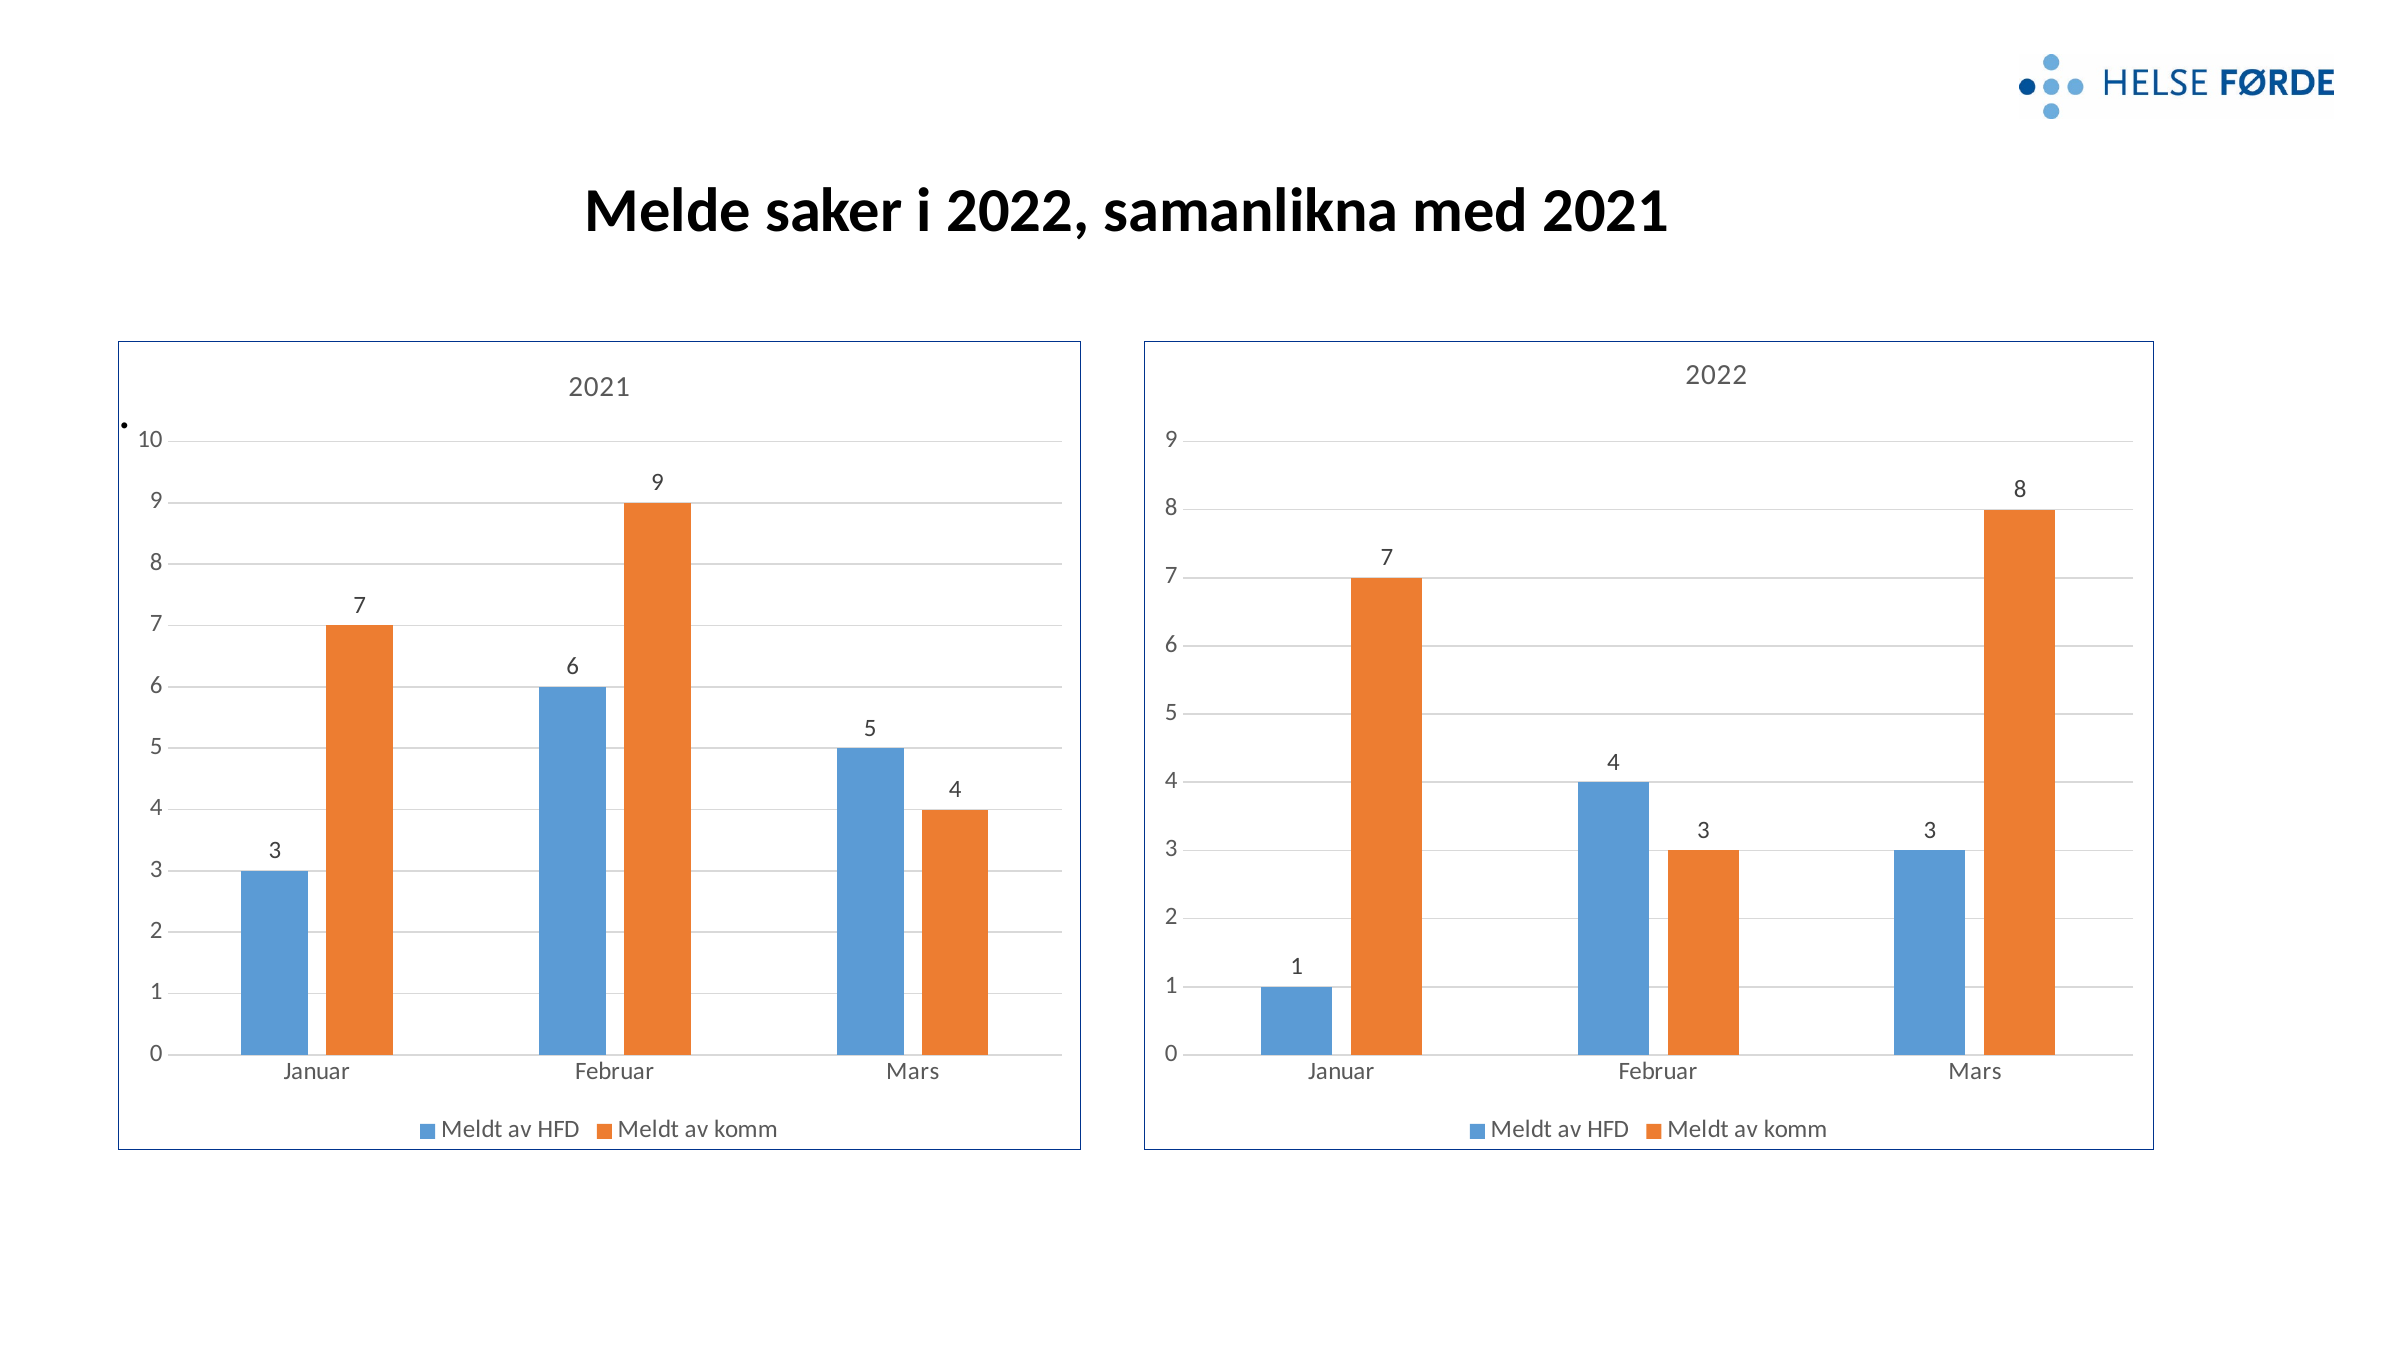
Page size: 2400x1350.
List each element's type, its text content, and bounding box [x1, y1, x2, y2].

list . [118, 383, 2219, 1241]
chart [118, 341, 1081, 1151]
chart [1144, 341, 2154, 1151]
title Melde saker i 2022, samanlikna med 2021 [118, 177, 2138, 319]
picture [2019, 54, 2334, 119]
